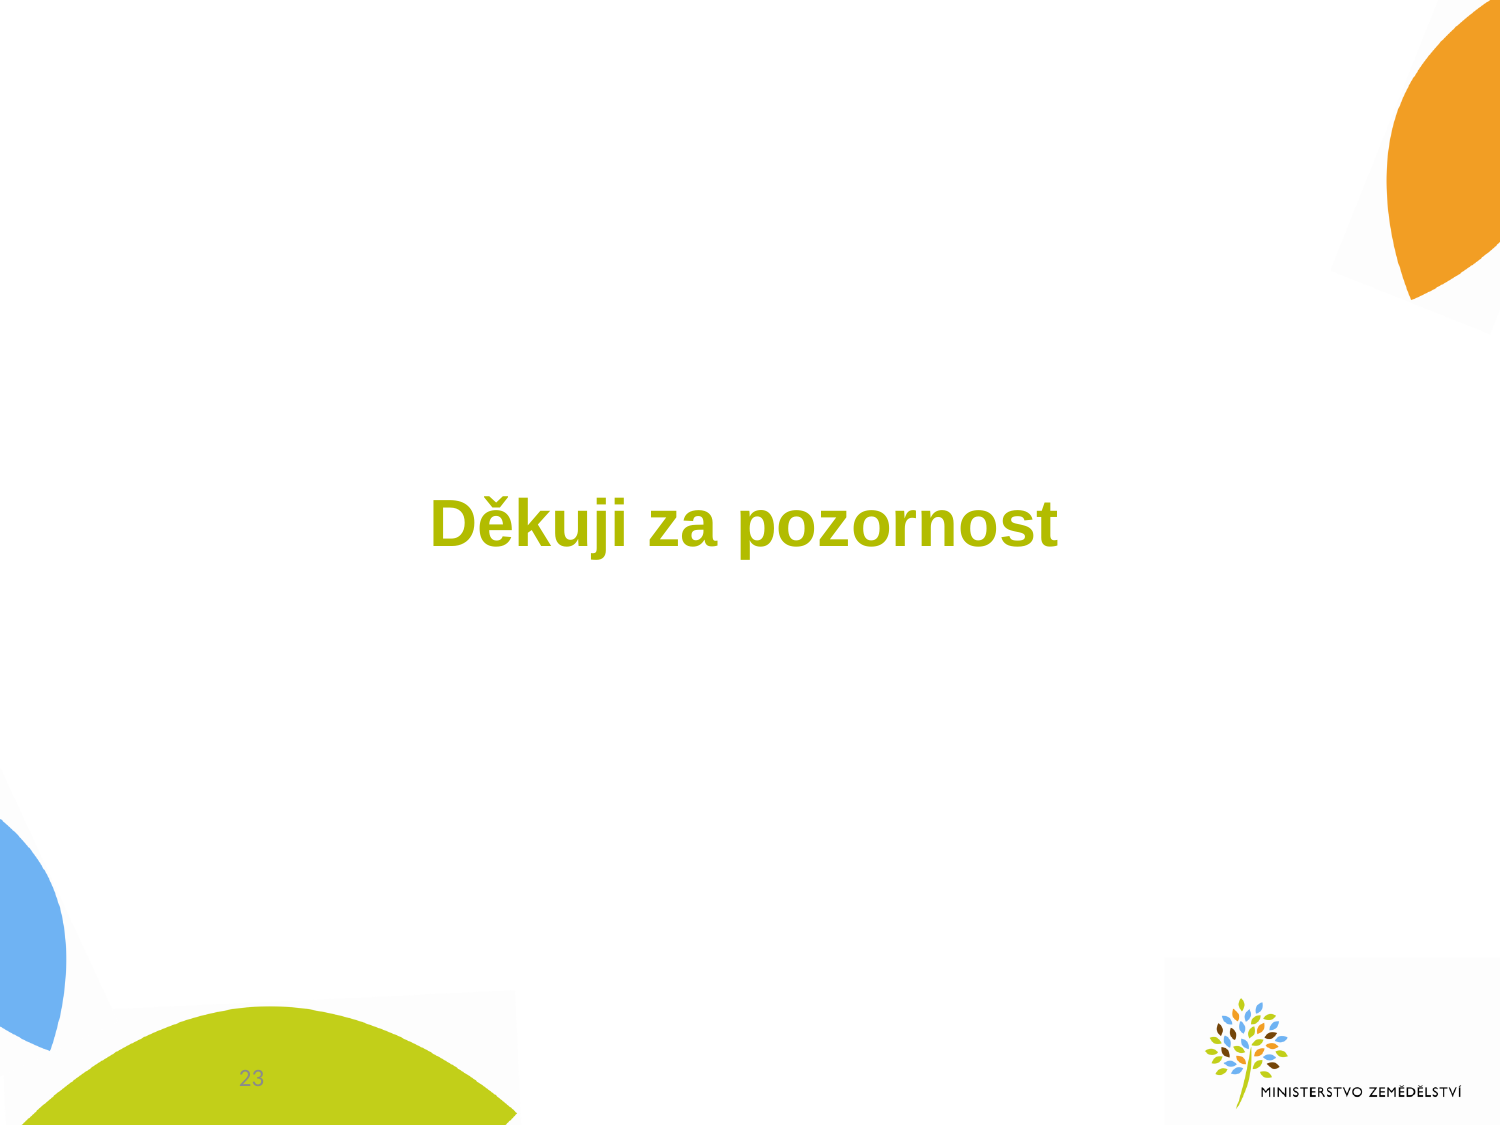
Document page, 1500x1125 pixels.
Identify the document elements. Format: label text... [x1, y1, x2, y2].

slide_number 23 [76, 1046, 427, 1107]
picture [0, 0, 1500, 1125]
title Děkuji za pozornost [183, 444, 1306, 596]
